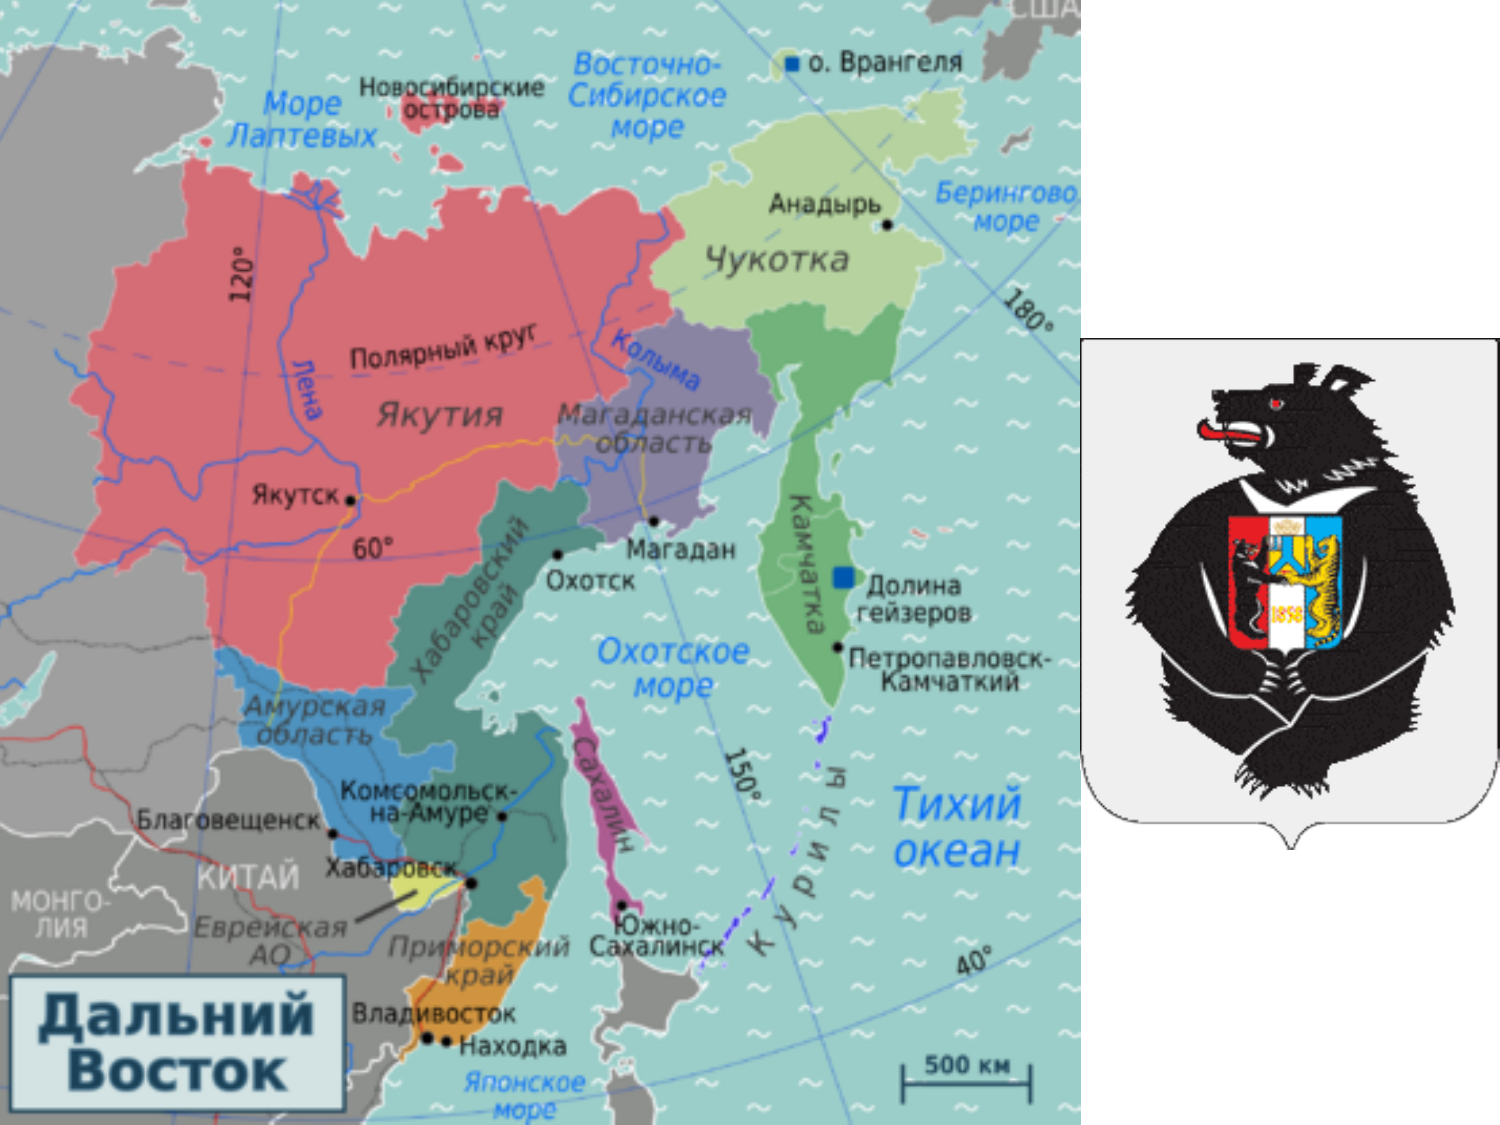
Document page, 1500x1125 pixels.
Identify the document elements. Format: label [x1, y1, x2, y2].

list [0, 0, 1081, 1125]
picture [1080, 337, 1500, 850]
